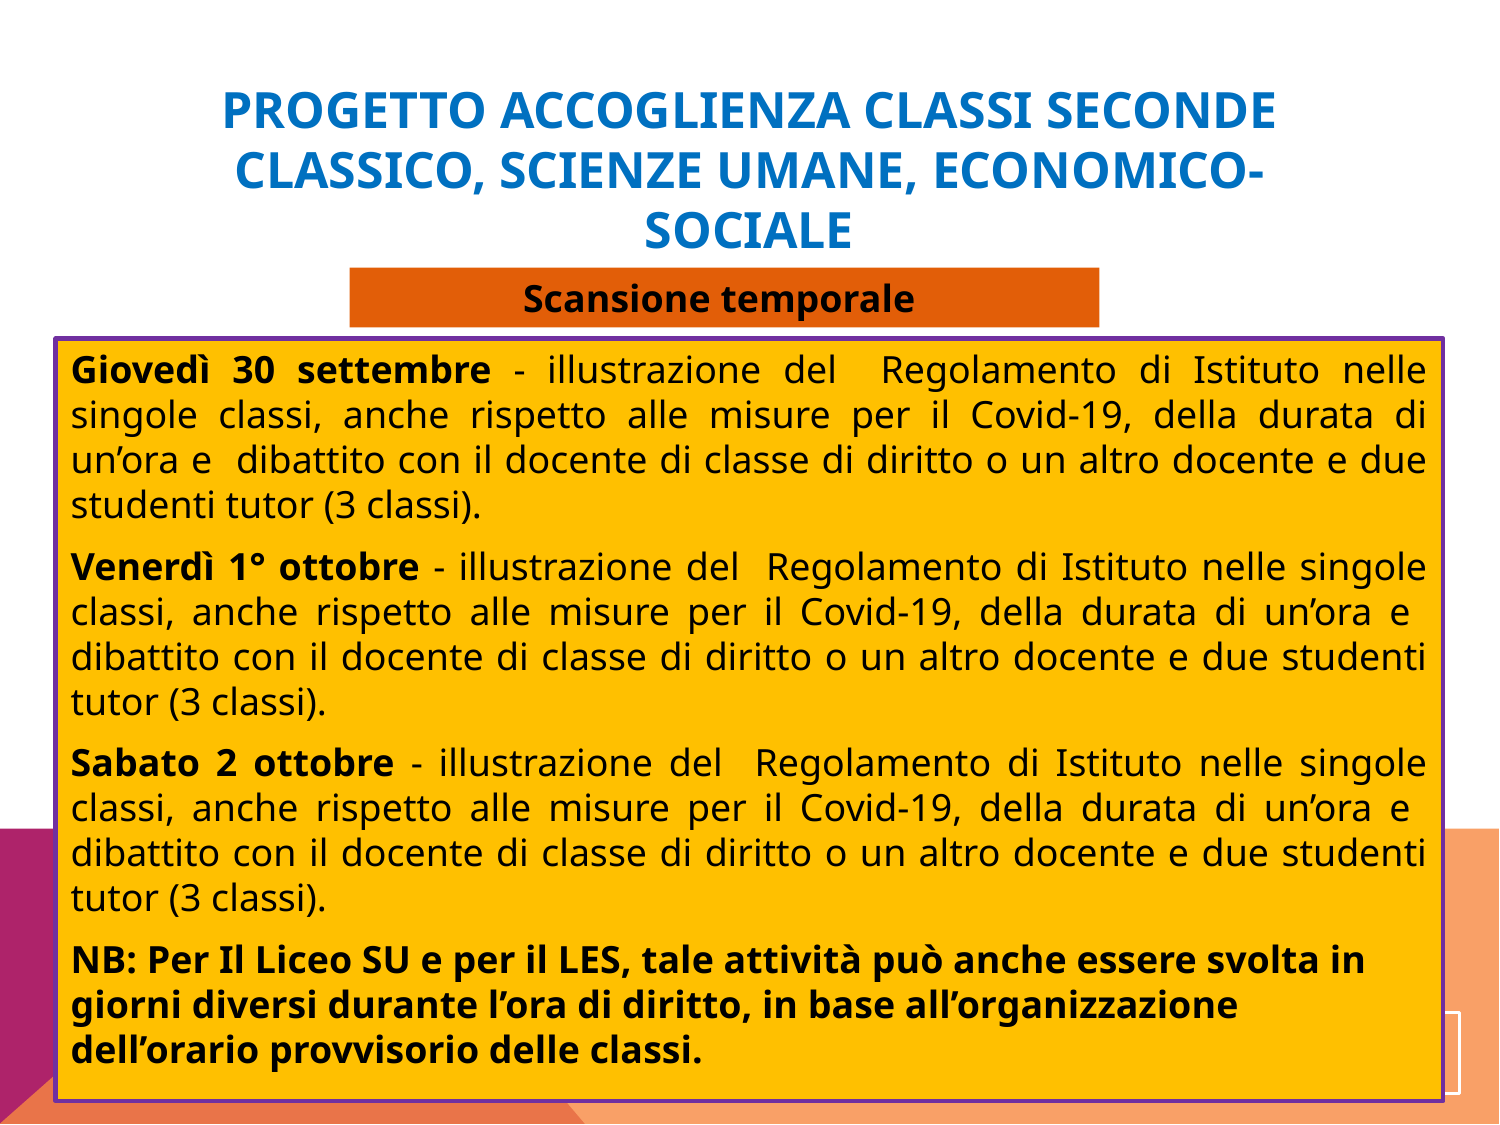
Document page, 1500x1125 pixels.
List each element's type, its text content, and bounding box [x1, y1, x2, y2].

text_box Scansione temporale [349, 267, 1100, 328]
text_box 16 [1444, 1012, 1460, 1094]
text_box Giovedì 30 settembre - illustrazione del Regolamento di Istituto nelle singole classi, anche rispetto alle misure per il Covid-19, della durata di un’ora e dibattito con il docente di classe di diritto o un altro docente e due studenti tutor (3 classi). Venerdì 1° ottobre - illustrazione del Regolamento di Istituto nelle singole classi, anche rispetto alle misure per il Covid-19, della durata di un’ora e dibattito con il docente di classe di diritto o un altro docente e due studenti tutor (3 classi). Sabato 2 ottobre - illustrazione del Regolamento di Istituto nelle singole classi, anche rispetto alle misure per il Covid-19, della durata di un’ora e dibattito con il docente di classe di diritto o un altro docente e due studenti tutor (3 classi). NB: Per Il Liceo SU e per il LES, tale attività può anche essere svolta in giorni diversi durante l’ora di diritto, in base all’organizzazione dell’orario provvisorio delle classi. [55, 338, 1444, 1101]
text_box Progetto Accoglienza classi SECONDE CLASSICO, SCIENZE UMANE, ECONOMICO-SOCIALE [133, 87, 1366, 249]
